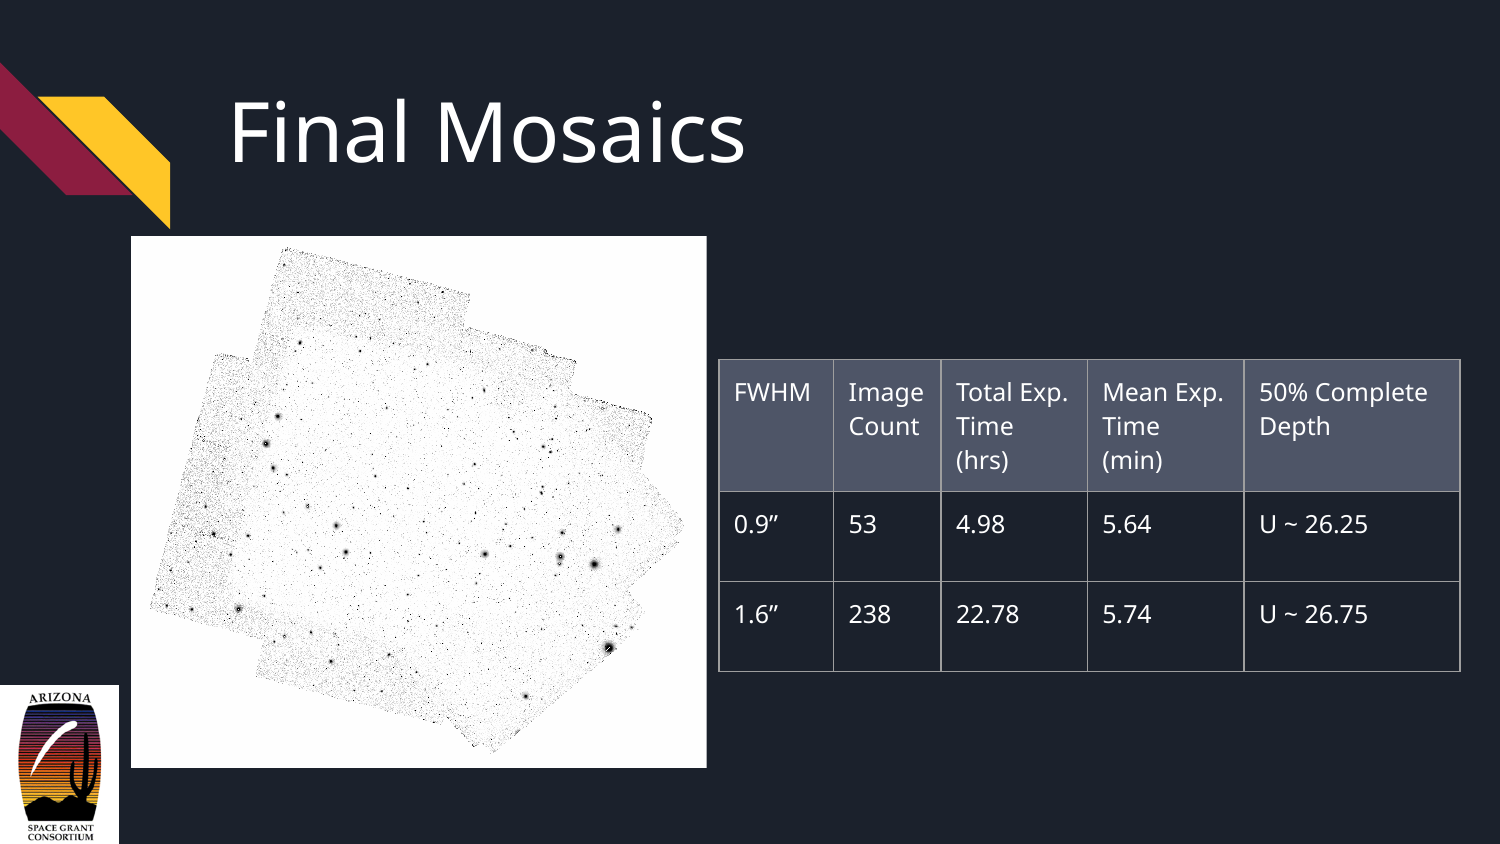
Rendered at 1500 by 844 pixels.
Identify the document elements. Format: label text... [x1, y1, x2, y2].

table_cell 5.74 [1088, 582, 1243, 671]
table_cell 22.78 [942, 582, 1087, 671]
table_cell 238 [834, 582, 940, 671]
table_header 50% Complete Depth [1245, 360, 1459, 491]
table_header Mean Exp. Time (min) [1088, 360, 1243, 491]
title Final Mosaics [212, 64, 1368, 215]
table_cell 53 [834, 492, 940, 581]
picture [130, 236, 707, 768]
table_cell U ~ 26.25 [1245, 492, 1459, 581]
picture [0, 685, 119, 844]
table_cell U ~ 26.75 [1245, 582, 1459, 671]
table_header Image Count [834, 360, 940, 491]
table_header Total Exp. Time (hrs) [942, 360, 1087, 491]
table_cell 0.9” [720, 492, 833, 581]
table_header FWHM [720, 360, 833, 491]
table_cell 4.98 [942, 492, 1087, 581]
table_cell 5.64 [1088, 492, 1243, 581]
table_cell 1.6” [720, 582, 833, 671]
